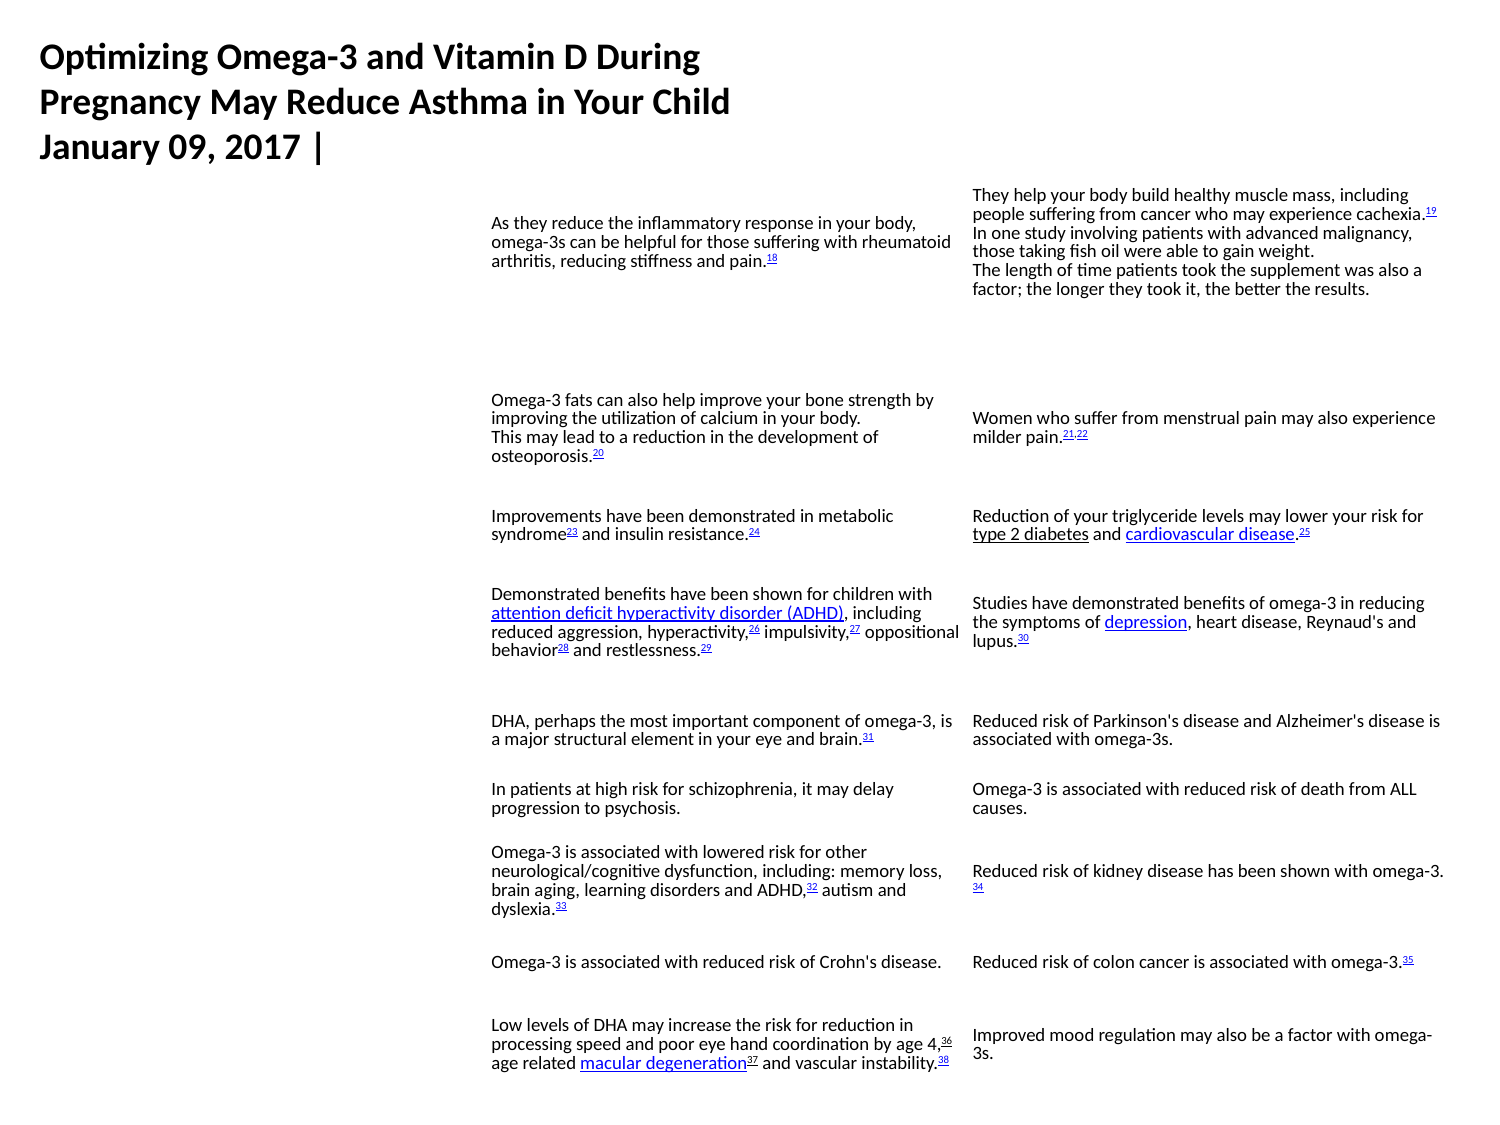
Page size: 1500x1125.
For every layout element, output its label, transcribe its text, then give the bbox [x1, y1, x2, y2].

table_cell Reduced risk of colon cancer is associated with omega-3.35 [969, 936, 1450, 992]
table_cell Reduction of your triglyceride levels may lower your risk for type 2 diabetes and cardiovascular disease.25 [969, 496, 1450, 557]
table_cell Reduced risk of Parkinson's disease and Alzheimer's disease is associated with omega-3s. [969, 691, 1450, 773]
table_cell DHA, perhaps the most important component of omega-3, is a major structural element in your eye and brain.31 [488, 691, 969, 773]
table_cell Low levels of DHA may increase the risk for reduction in processing speed and poor eye hand coordination by age 4,36 age related macular degeneration37 and vascular instability.38 [488, 992, 969, 1100]
table_cell Reduced risk of kidney disease has been shown with omega-3.34 [969, 828, 1450, 936]
table_cell Omega-3 is associated with lowered risk for other neurological/cognitive dysfunction, including: memory loss, brain aging, learning disorders and ADHD,32 autism and dyslexia.33 [488, 828, 969, 936]
table_header They help your body build healthy muscle mass, including people suffering from cancer who may experience cachexia.19 In one study involving patients with advanced malignancy, those taking fish oil were able to gain weight. The length of time patients took the supplement was also a factor; the longer they took it, the better the results. [969, 125, 1450, 363]
table_cell Studies have demonstrated benefits of omega-3 in reducing the symptoms of depression, heart disease, Reynaud's and lupus.30 [969, 557, 1450, 691]
table_cell Women who suffer from menstrual pain may also experience milder pain.21,22 [969, 363, 1450, 496]
text_box Optimizing Omega-3 and Vitamin D During Pregnancy May Reduce Asthma in Your Child January 09, 2017 | [24, 24, 775, 175]
table_cell Omega-3 fats can also help improve your bone strength by improving the utilization of calcium in your body. This may lead to a reduction in the development of osteoporosis.20 [488, 363, 969, 496]
table_cell In patients at high risk for schizophrenia, it may delay progression to psychosis. [488, 773, 969, 828]
table_cell Improved mood regulation may also be a factor with omega-3s. [969, 992, 1450, 1100]
table_cell Demonstrated benefits have been shown for children with attention deficit hyperactivity disorder (ADHD), including reduced aggression, hyperactivity,26 impulsivity,27 oppositional behavior28 and restlessness.29 [488, 557, 969, 691]
table_cell Omega-3 is associated with reduced risk of Crohn's disease. [488, 936, 969, 992]
table_header As they reduce the inflammatory response in your body, omega-3s can be helpful for those suffering with rheumatoid arthritis, reducing stiffness and pain.18 [488, 125, 969, 363]
table_cell Omega-3 is associated with reduced risk of death from ALL causes. [969, 773, 1450, 828]
table_cell Improvements have been demonstrated in metabolic syndrome23 and insulin resistance.24 [488, 496, 969, 557]
